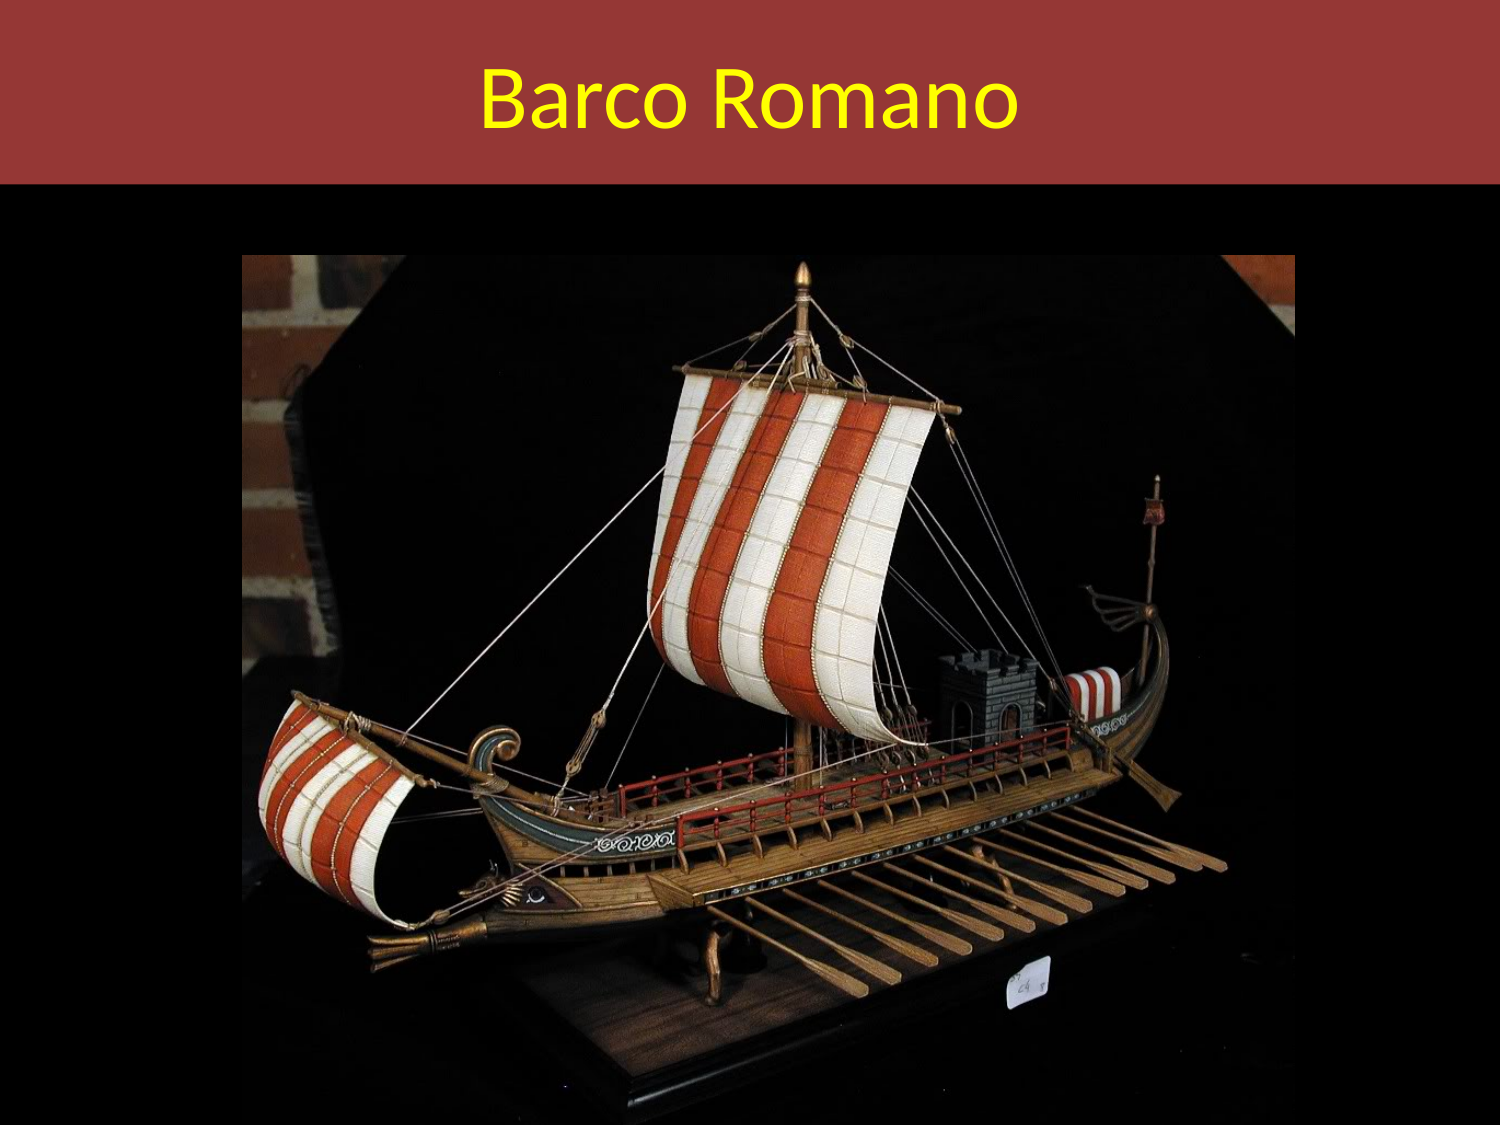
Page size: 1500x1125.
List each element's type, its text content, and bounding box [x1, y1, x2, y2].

text_box Barco Romano [0, 0, 1500, 185]
picture [241, 255, 1296, 1125]
